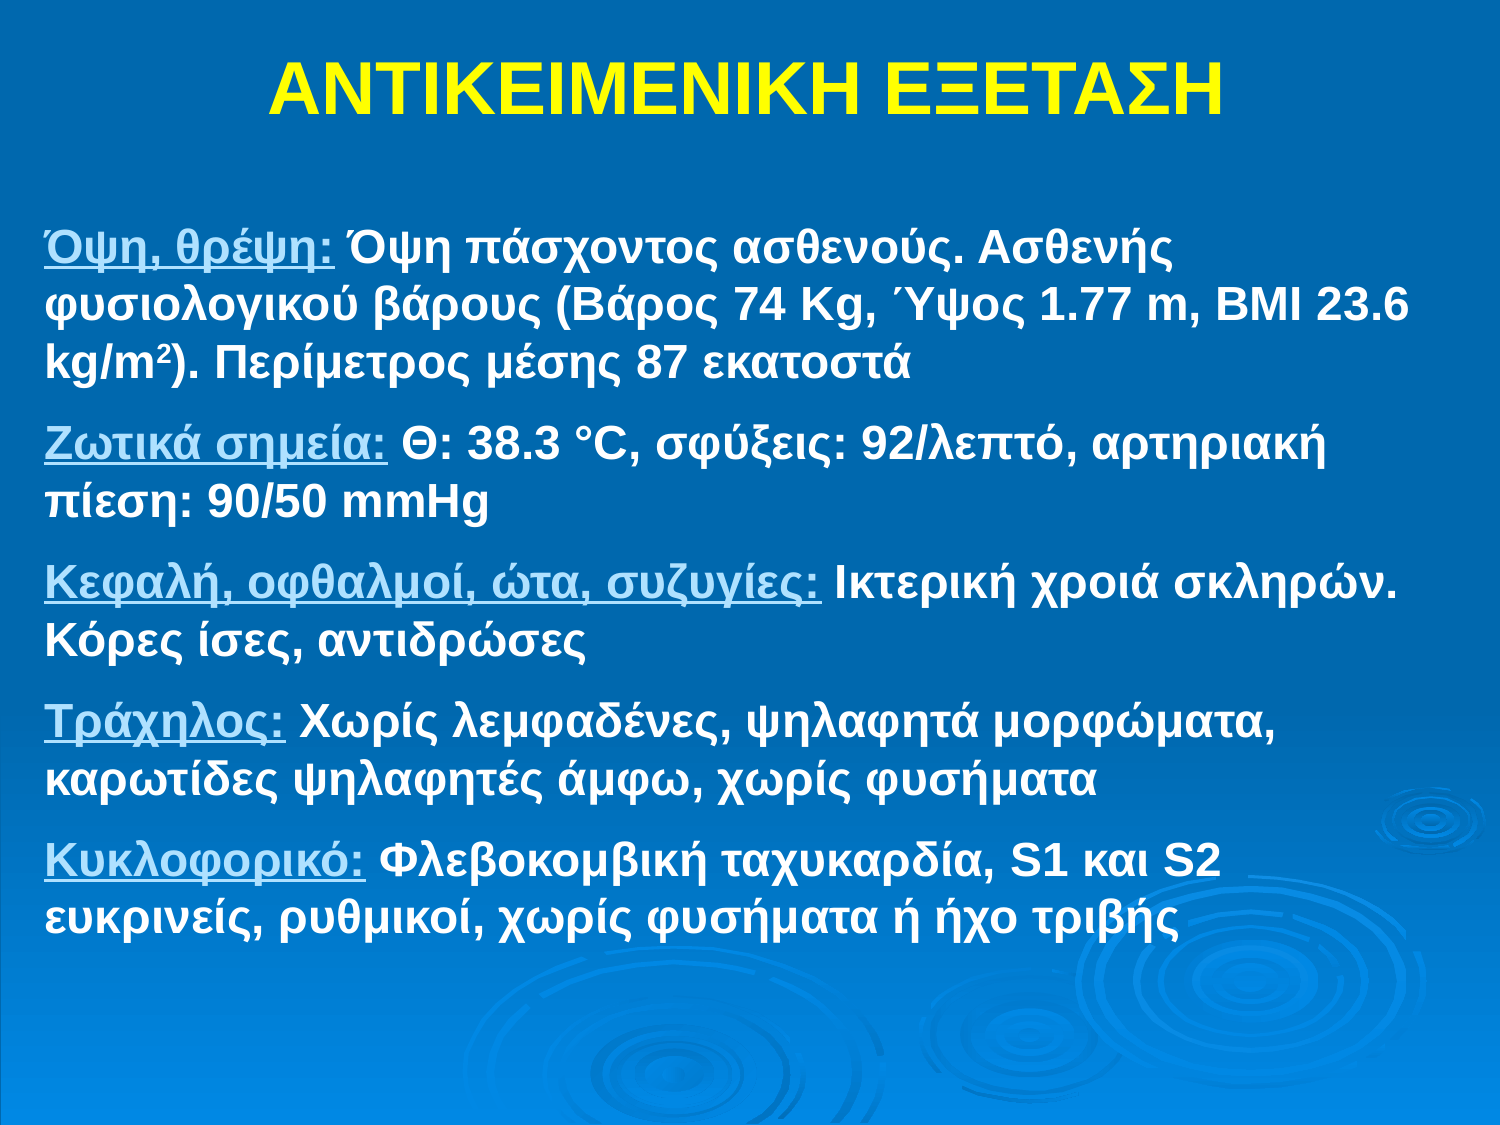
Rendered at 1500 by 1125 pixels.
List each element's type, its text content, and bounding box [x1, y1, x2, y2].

text_box ΑΝΤΙΚΕΙΜΕΝΙΚΗ ΕΞΕΤΑΣΗ [5, 31, 1488, 137]
text_box Όψη, θρέψη: Όψη πάσχοντος ασθενούς. Ασθενής φυσιολογικού βάρους (Βάρος 74 Kg, Ύψος 1.77 m, BMI 23.6 kg/m2). Περίμετρος μέσης 87 εκατοστά Ζωτικά σημεία: Θ: 38.3 °C, σφύξεις: 92/λεπτό, αρτηριακή πίεση: 90/50 mmHg Κεφαλή, οφθαλμοί, ώτα, συζυγίες: Ικτερική χροιά σκληρών. Κόρες ίσες, αντιδρώσες Τράχηλος: Χωρίς λεμφαδένες, ψηλαφητά μορφώματα, καρωτίδες ψηλαφητές άμφω, χωρίς φυσήματα Κυκλοφορικό: Φλεβοκομβική ταχυκαρδία, S1 και S2 ευκρινείς, ρυθμικοί, χωρίς φυσήματα ή ήχο τριβής [29, 208, 1471, 951]
